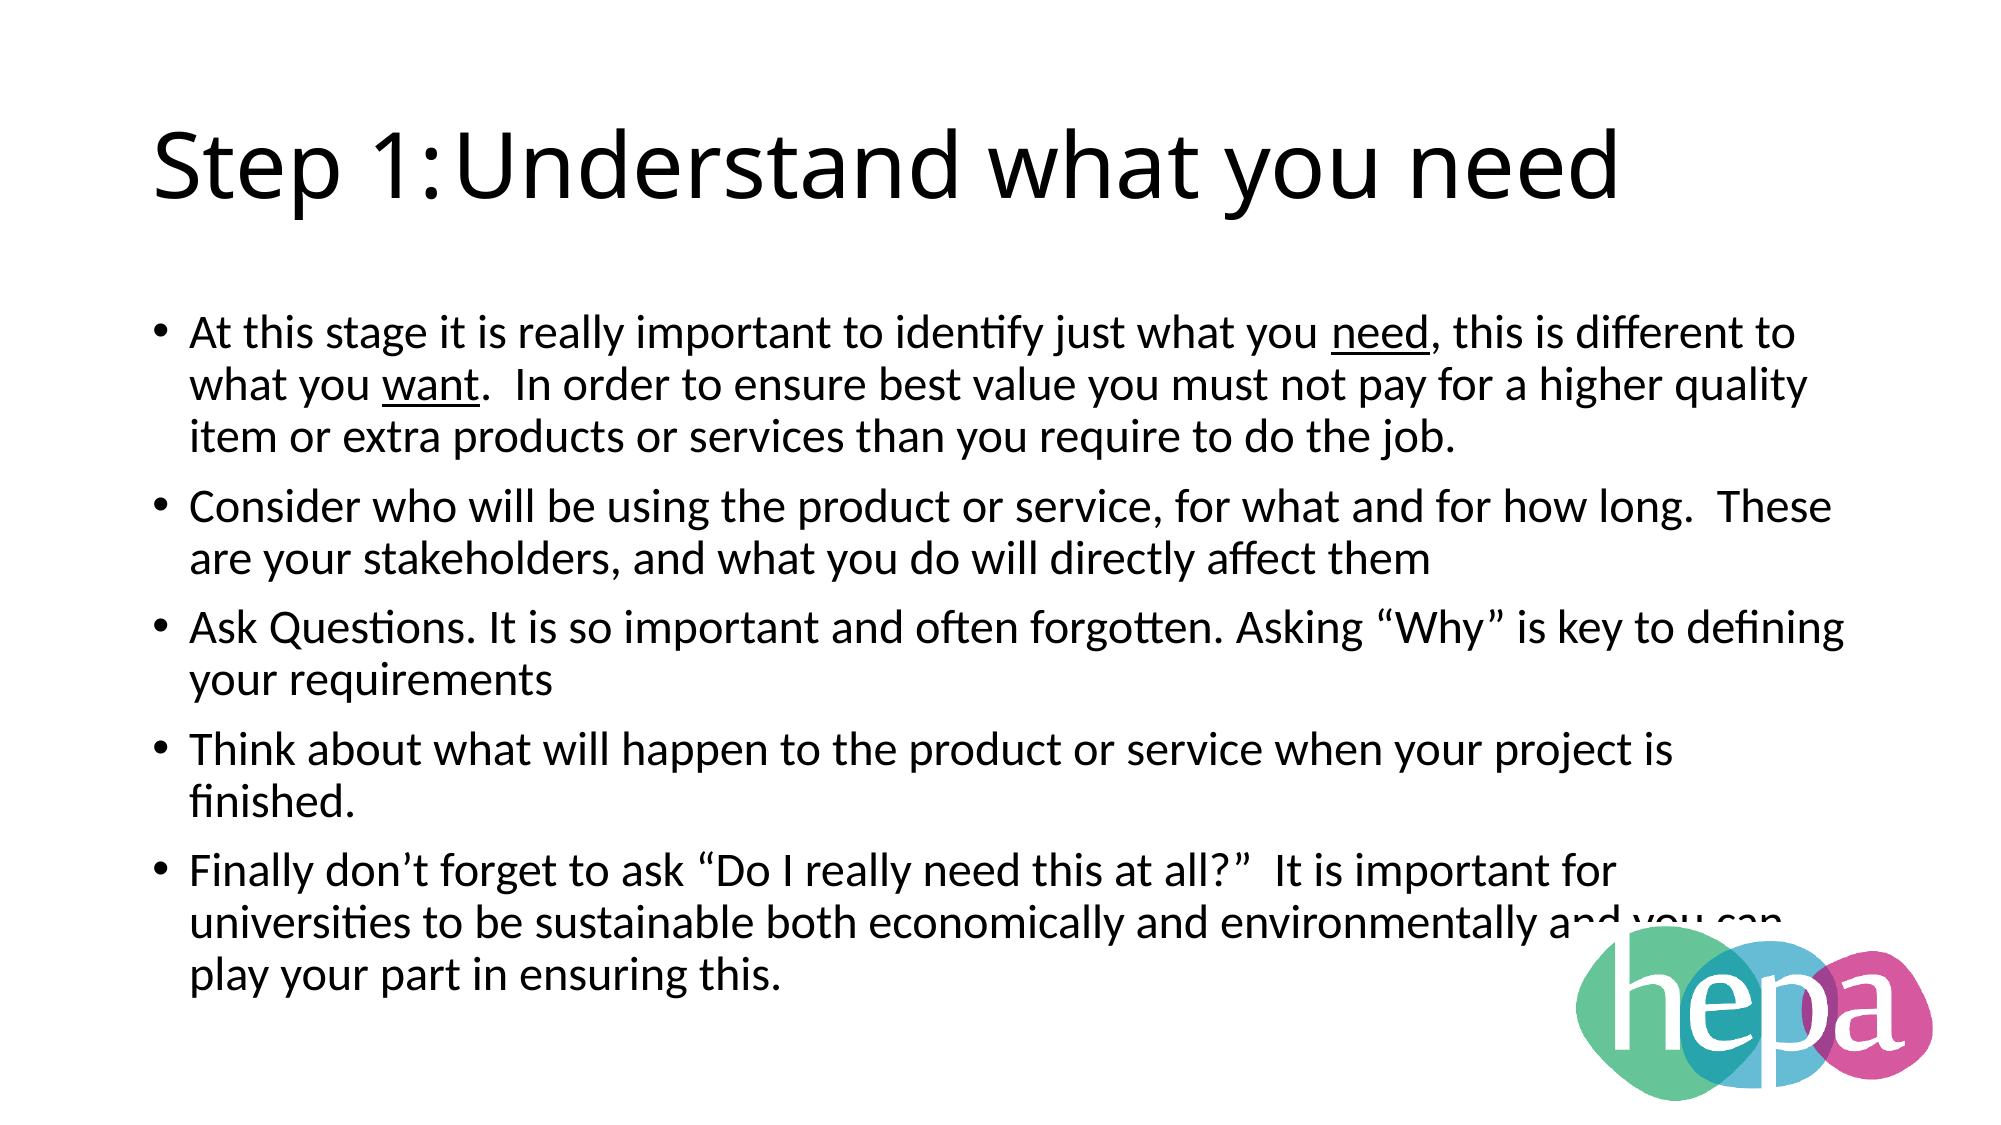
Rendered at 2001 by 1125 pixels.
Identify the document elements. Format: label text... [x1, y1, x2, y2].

title Step 1: Understand what you need [137, 59, 1863, 278]
picture [1573, 922, 1935, 1104]
list At this stage it is really important to identify just what you need, this is different to what you want. In order to ensure best value you must not pay for a higher quality item or extra products or services than you require to do the job. Consider who will be using the product or service, for what and for how long. These are your stakeholders, and what you do will directly affect them Ask Questions. It is so important and often forgotten. Asking “Why” is key to defining your requirements Think about what will happen to the product or service when your project is finished. Finally don’t forget to ask “Do I really need this at all?” It is important for universities to be sustainable both economically and environmentally and you can play your part in ensuring this. [137, 299, 1863, 1014]
